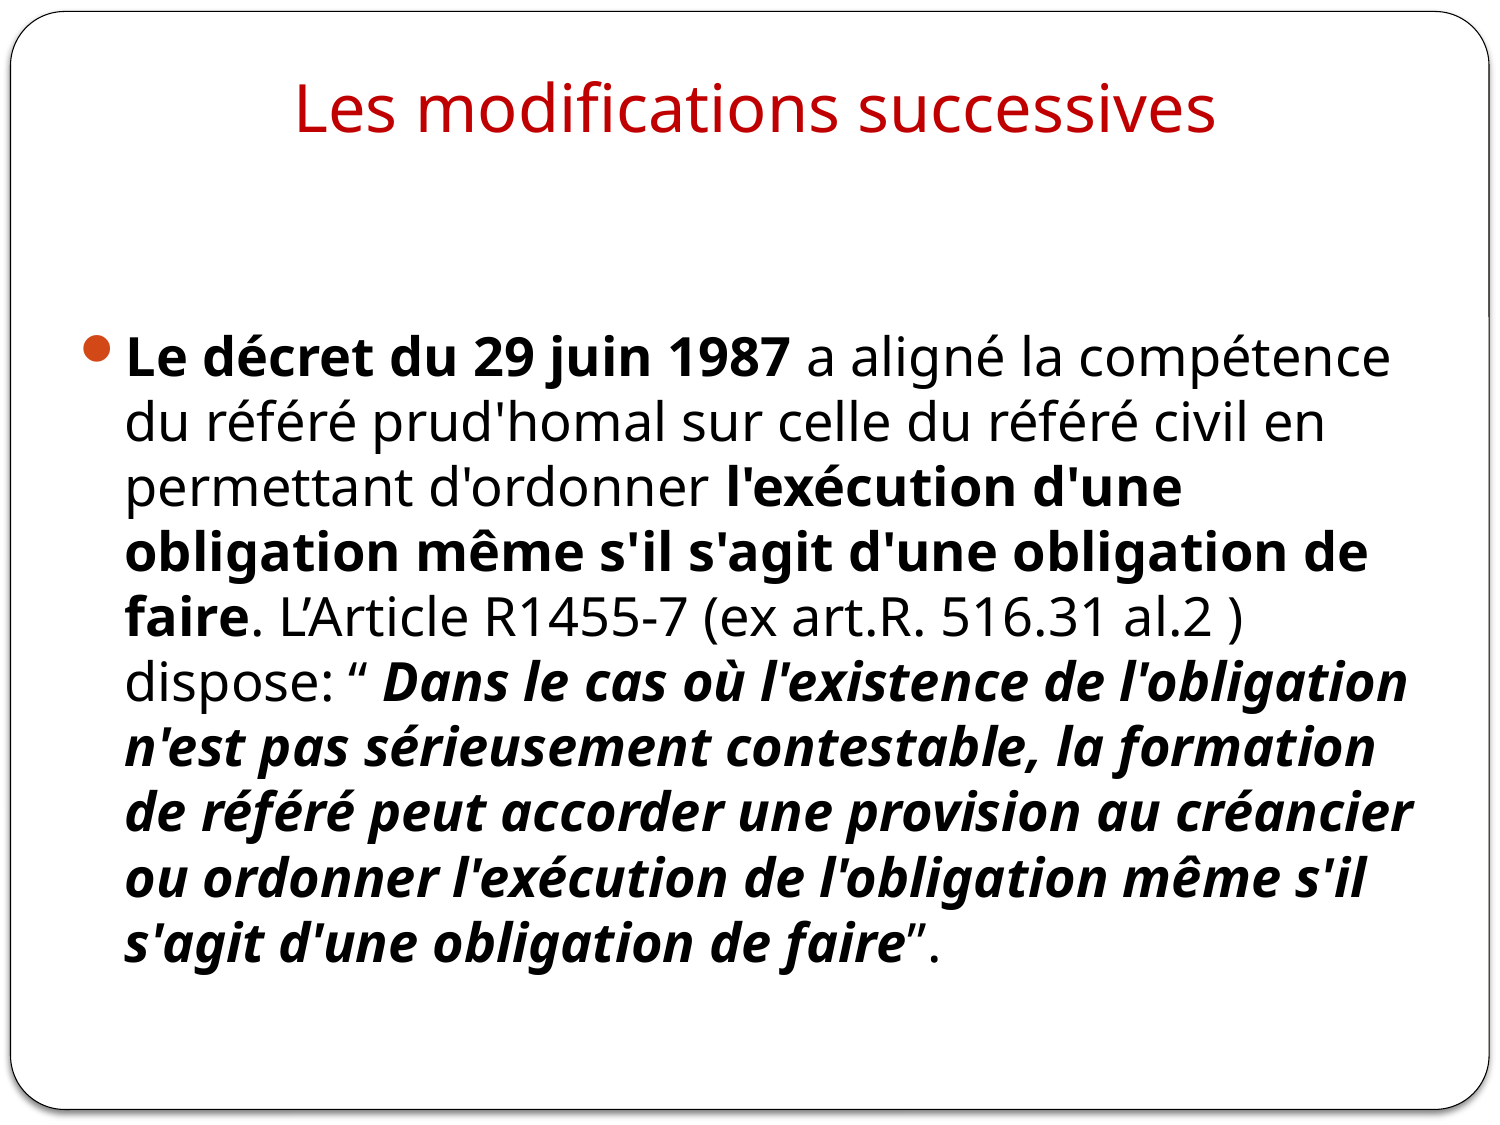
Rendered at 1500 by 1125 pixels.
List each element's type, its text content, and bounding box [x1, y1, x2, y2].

title Les modifications successives [64, 42, 1447, 161]
list Le décret du 29 juin 1987 a aligné la compétence du référé prud'homal sur celle du référé civil en permettant d'ordonner l'exécution d'une obligation même s'il s'agit d'une obligation de faire. L’Article R1455-7 (ex art.R. 516.31 al.2 ) dispose: “ Dans le cas où l'existence de l'obligation n'est pas sérieusement contestable, la formation de référé peut accorder une provision au créancier ou ordonner l'exécution de l'obligation même s'il s'agit d'une obligation de faire”. [64, 237, 1447, 988]
